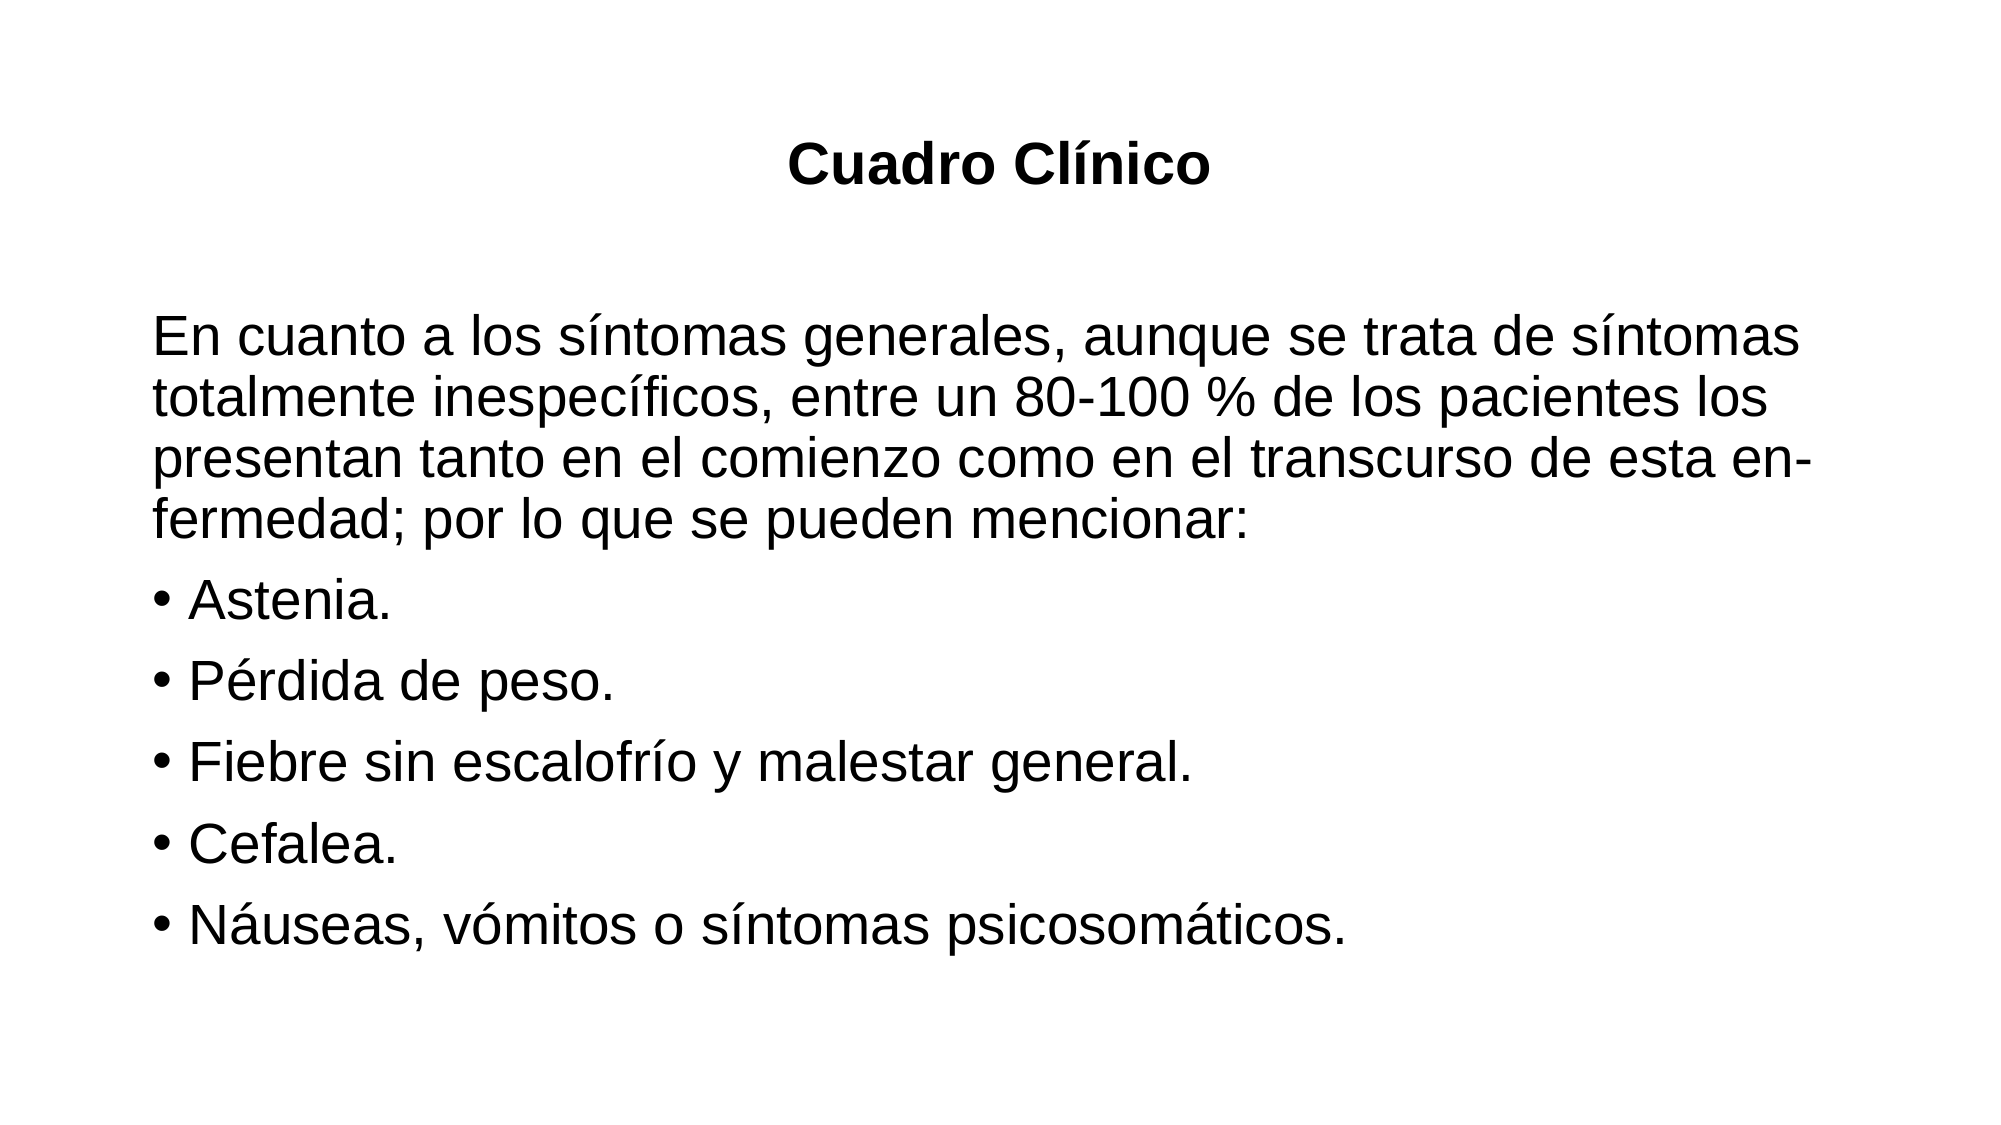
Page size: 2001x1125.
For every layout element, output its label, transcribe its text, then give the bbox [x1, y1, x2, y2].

title Cuadro Clínico [137, 59, 1863, 278]
list En cuanto a los síntomas generales, aunque se trata de síntomas totalmente inespecíficos, entre un 80-100 % de los pacientes los presentan tanto en el comienzo como en el transcurso de esta en- fermedad; por lo que se pueden mencionar: Astenia. Pérdida de peso. Fiebre sin escalofrío y malestar general. Cefalea. Náuseas, vómitos o síntomas psicosomáticos. [137, 299, 1863, 1014]
